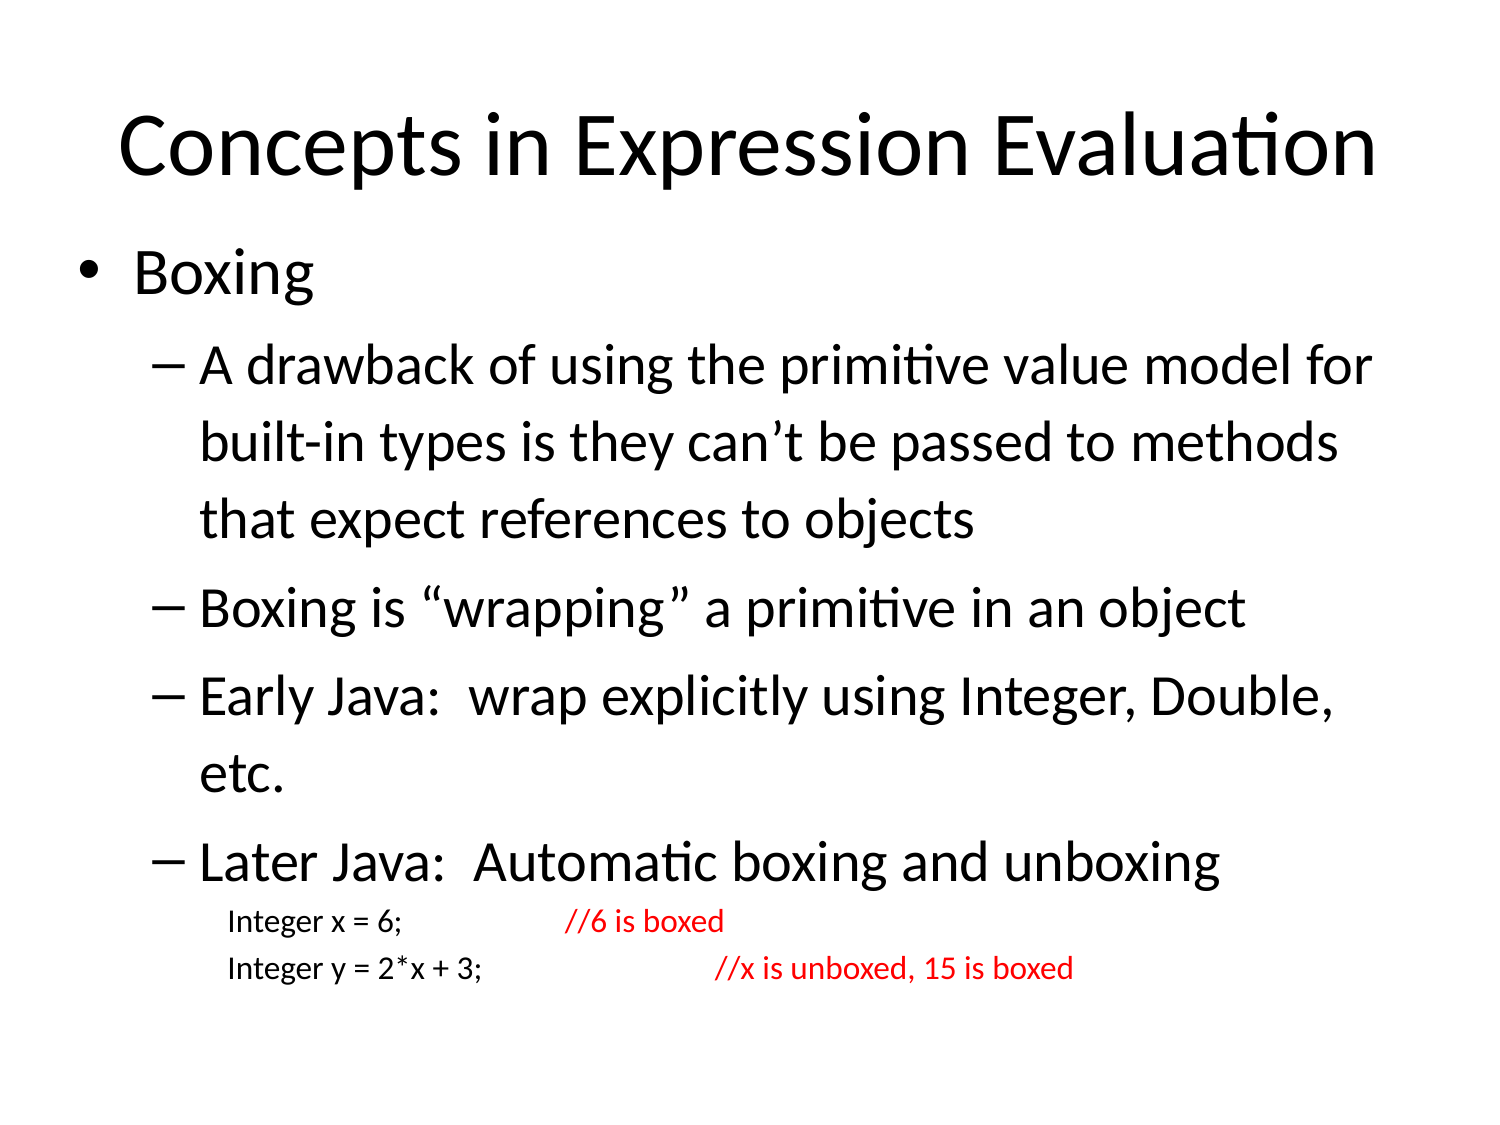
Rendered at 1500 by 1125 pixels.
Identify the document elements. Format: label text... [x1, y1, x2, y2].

title Concepts in Expression Evaluation [75, 45, 1425, 212]
list Boxing A drawback of using the primitive value model for built-in types is they can’t be passed to methods that expect references to objects Boxing is “wrapping” a primitive in an object Early Java: wrap explicitly using Integer, Double, etc. Later Java: Automatic boxing and unboxing Integer x = 6; //6 is boxed Integer y = 2*x + 3; //x is unboxed, 15 is boxed [62, 212, 1450, 1075]
